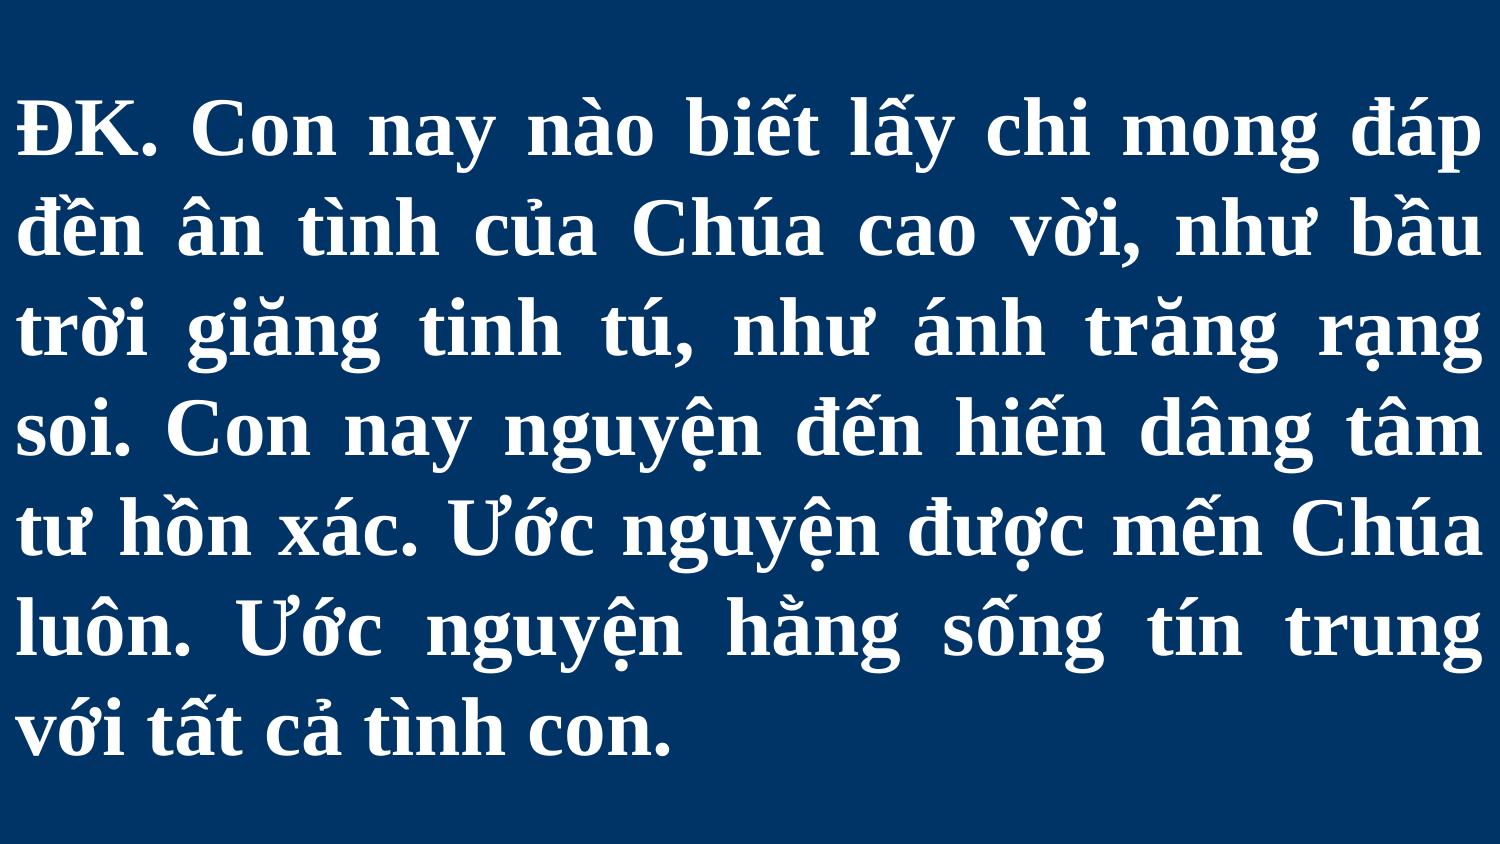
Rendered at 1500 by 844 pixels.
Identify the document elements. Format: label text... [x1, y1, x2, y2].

title ĐK. Con nay nào biết lấy chi mong đáp đền ân tình của Chúa cao vời, như bầu trời giăng tinh tú, như ánh trăng rạng soi. Con nay nguyện đến hiến dâng tâm tư hồn xác. Ước nguyện được mến Chúa luôn. Ước nguyện hằng sống tín trung với tất cả tình con. [0, 0, 1500, 844]
